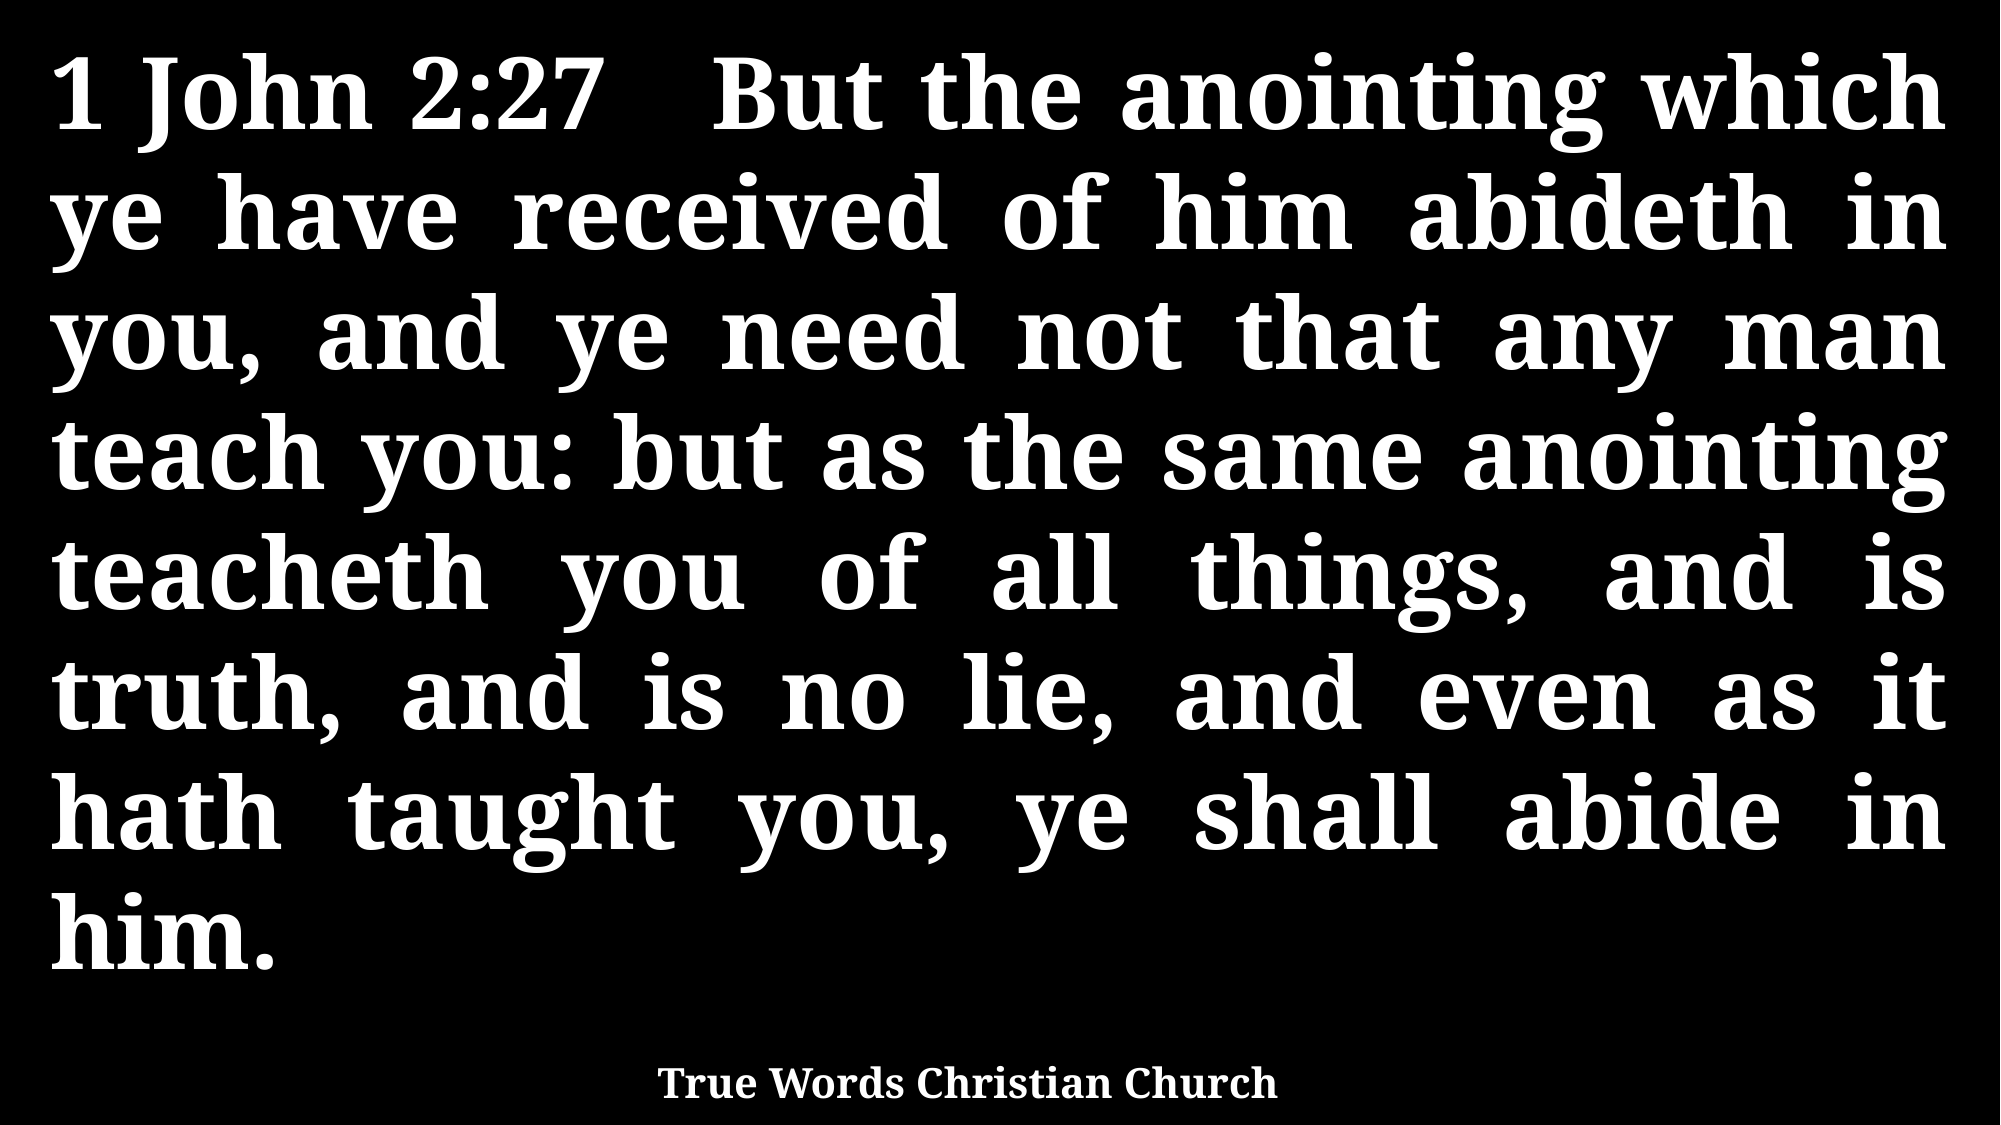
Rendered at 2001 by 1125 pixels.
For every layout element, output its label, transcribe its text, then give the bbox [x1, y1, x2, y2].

text_box True Words Christian Church [642, 1049, 1294, 1114]
text_box 1 John 2:27 But the anointing which ye have received of him abideth in you, and ye need not that any man teach you: but as the same anointing teacheth you of all things, and is truth, and is no lie, and even as it hath taught you, ye shall abide in him. [35, 22, 1965, 997]
